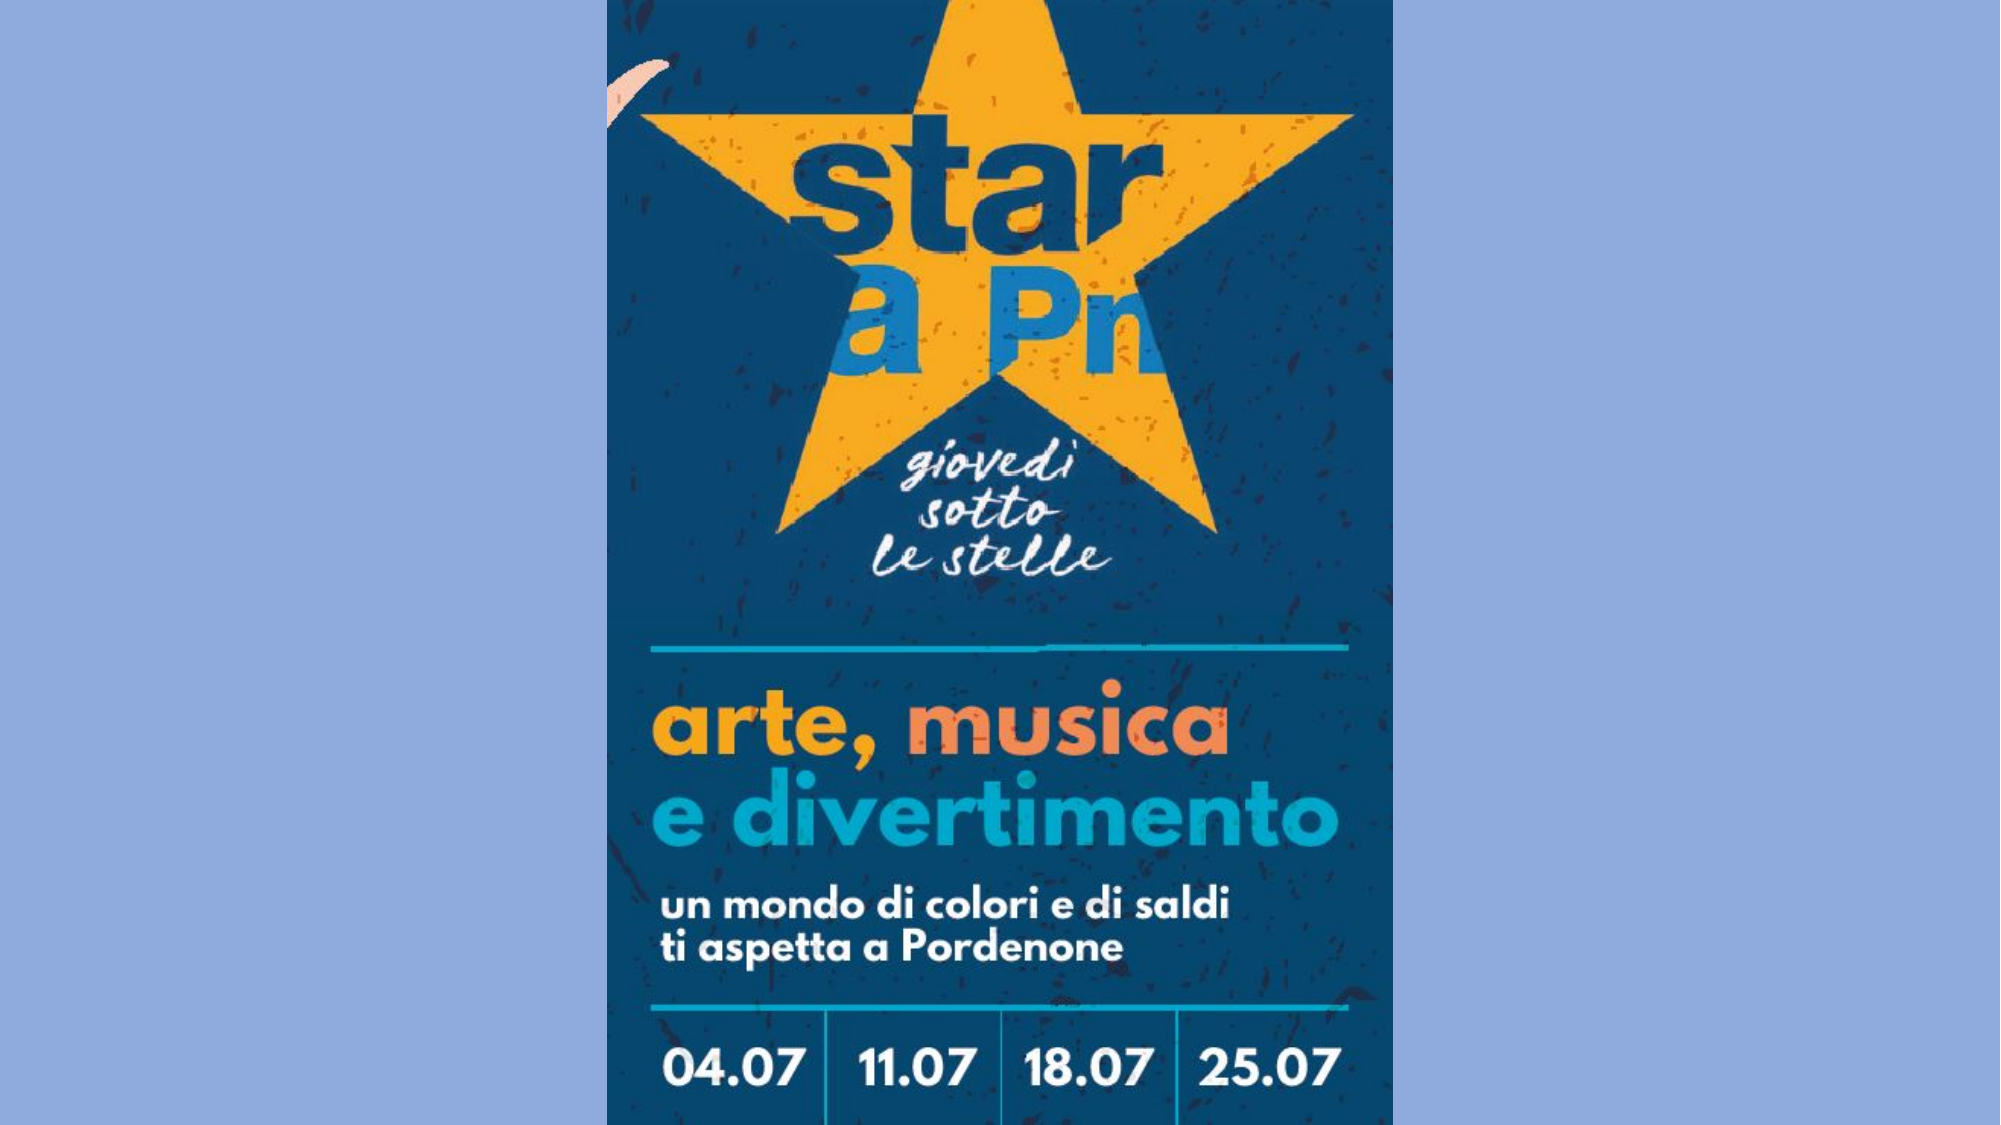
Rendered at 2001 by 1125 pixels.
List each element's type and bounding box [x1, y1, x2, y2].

picture [607, 0, 1393, 1125]
picture [831, 1012, 998, 1125]
picture [754, 1006, 768, 1010]
picture [1001, 1012, 1174, 1125]
